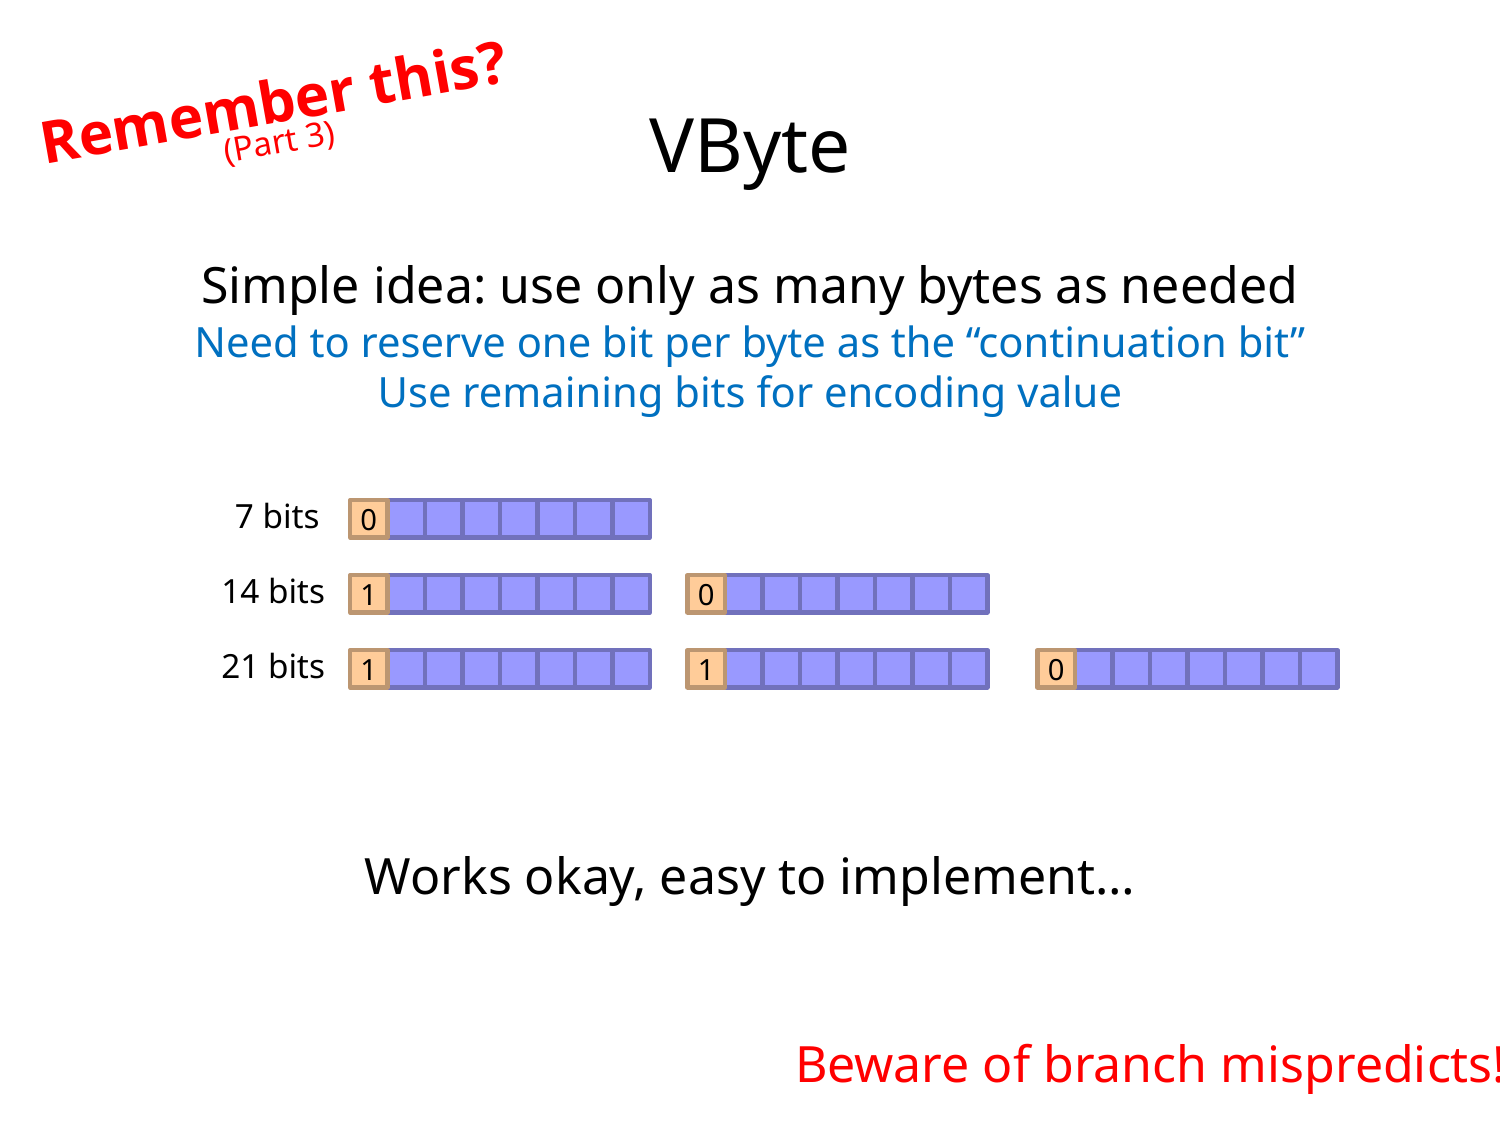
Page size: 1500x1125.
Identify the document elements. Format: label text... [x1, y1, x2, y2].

text_box 14 bits [206, 562, 340, 618]
text_box Works okay, easy to implement… [0, 836, 1500, 912]
text_box 7 bits [220, 487, 335, 543]
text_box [687, 649, 988, 688]
text_box Need to reserve one bit per byte as the “continuation bit” Use remaining bits for encoding value [0, 308, 1500, 424]
text_box (Part 3) [204, 100, 354, 180]
text_box Remember this? [17, 13, 528, 186]
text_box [687, 574, 988, 613]
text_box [349, 499, 651, 538]
text_box VByte [0, 90, 1500, 203]
text_box Beware of branch mispredicts! [780, 1024, 1500, 1100]
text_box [349, 574, 651, 613]
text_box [1037, 649, 1338, 688]
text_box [349, 649, 651, 688]
text_box Simple idea: use only as many bytes as needed [0, 246, 1500, 308]
text_box 21 bits [206, 637, 340, 693]
